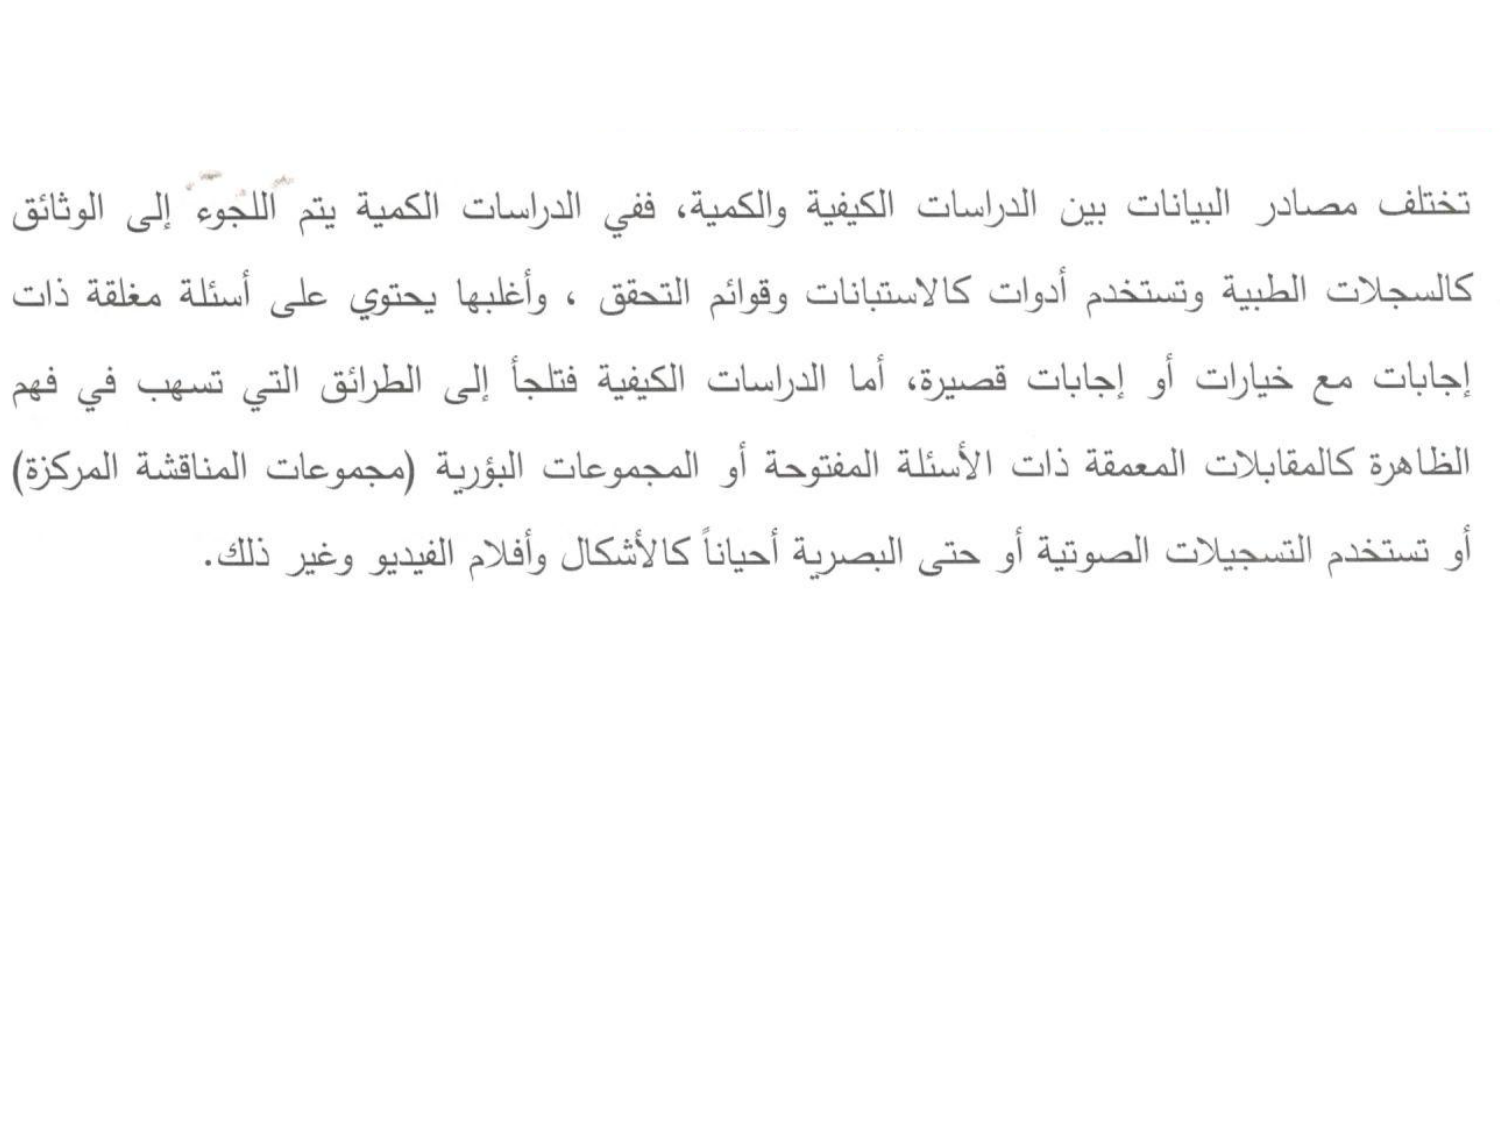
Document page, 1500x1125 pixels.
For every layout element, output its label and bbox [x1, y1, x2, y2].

list [0, 128, 1500, 618]
